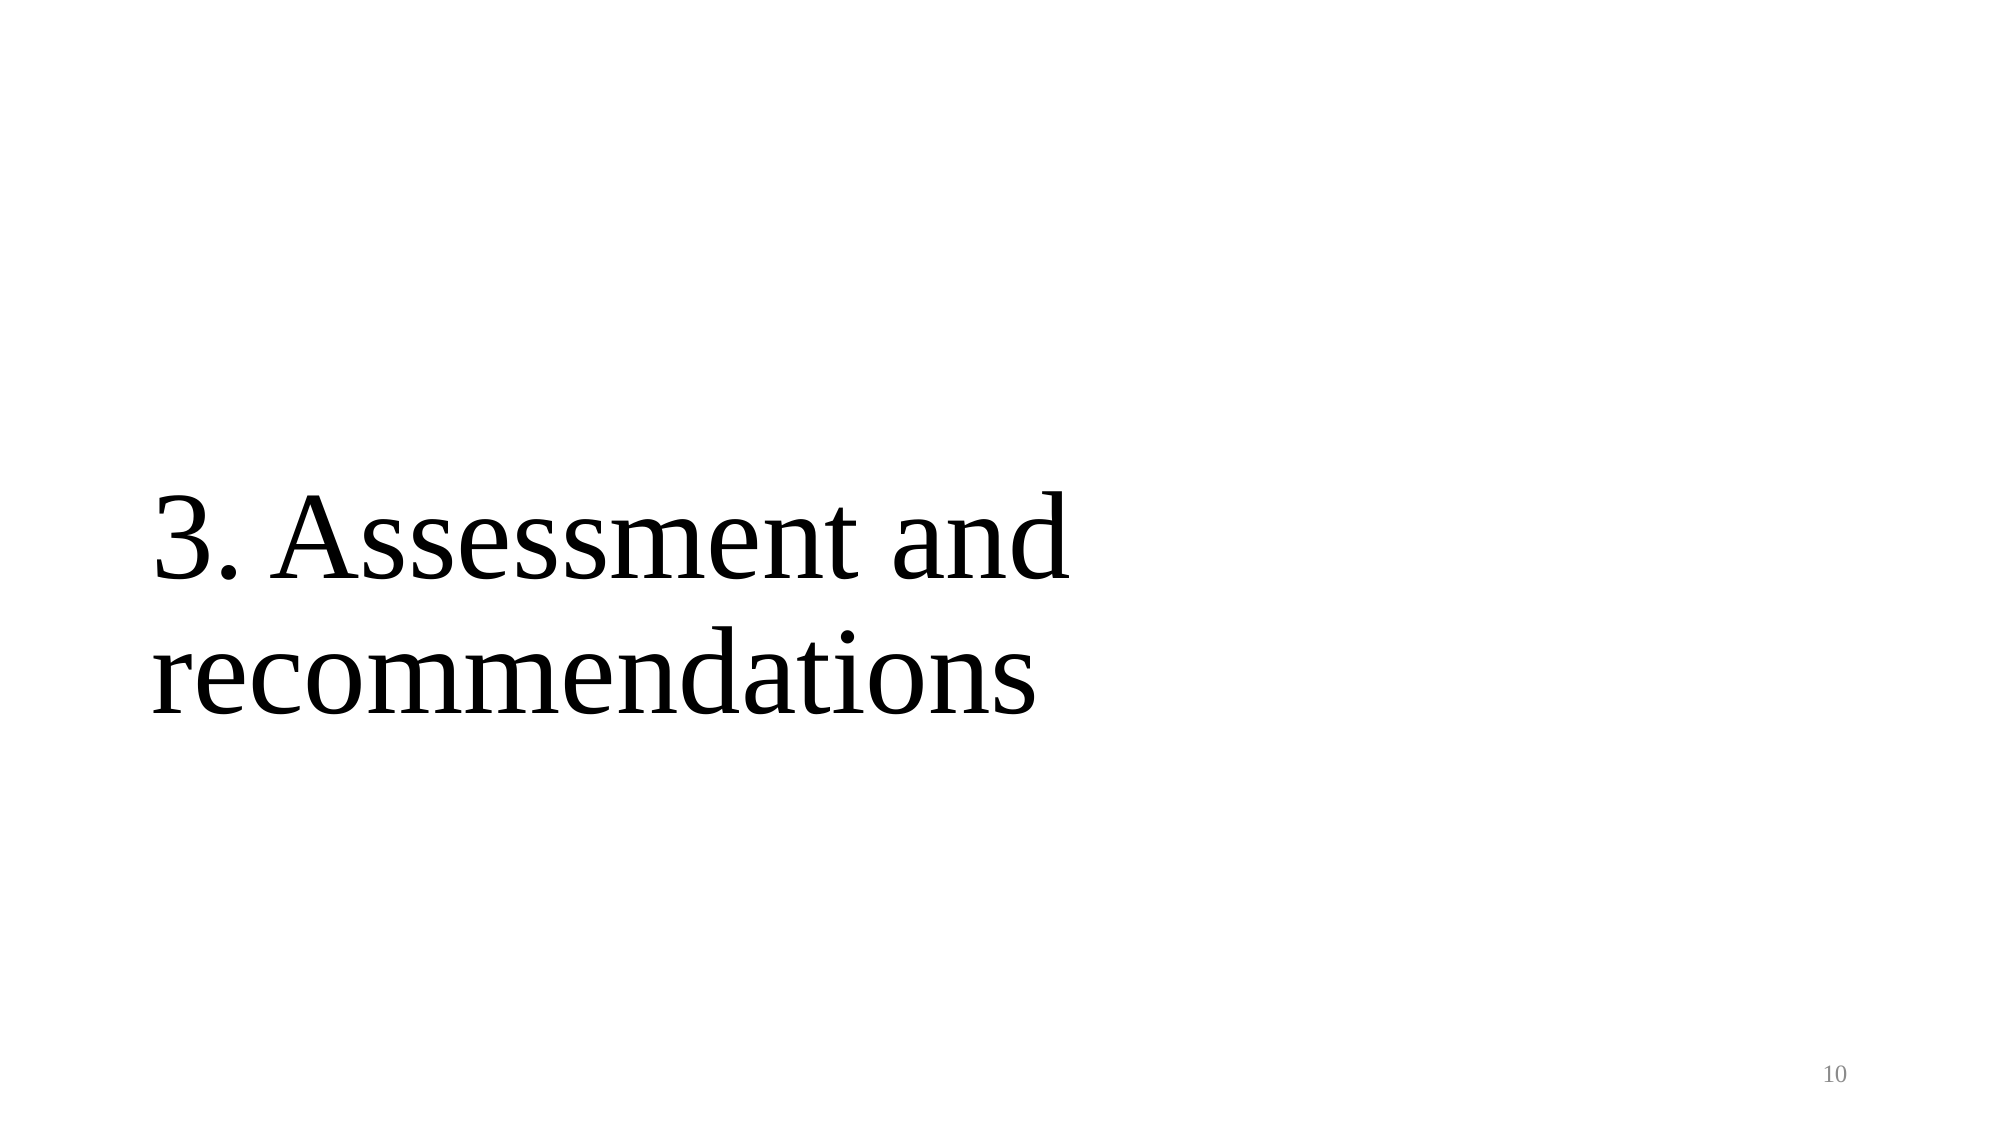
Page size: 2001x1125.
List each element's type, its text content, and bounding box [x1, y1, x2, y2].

title 3. Assessment and recommendations [136, 280, 1862, 749]
slide_number 10 [1412, 1042, 1863, 1103]
